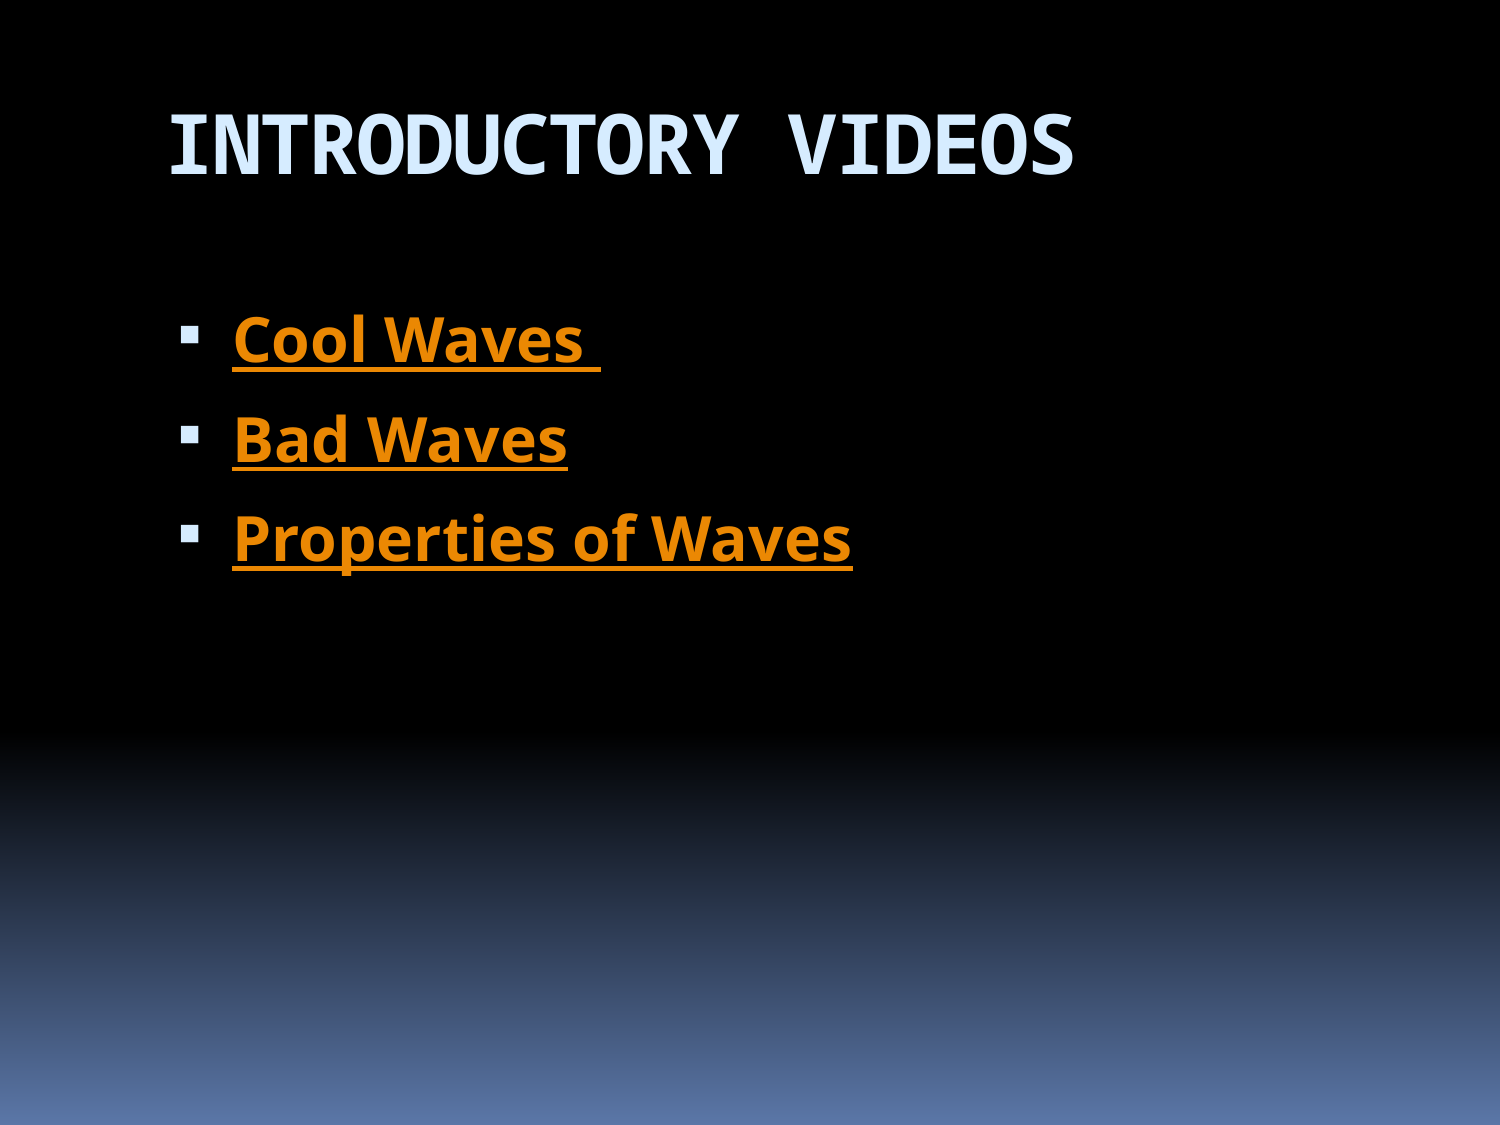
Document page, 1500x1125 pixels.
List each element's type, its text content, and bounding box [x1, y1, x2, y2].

list Cool Waves Bad Waves Properties of Waves [150, 292, 1425, 1043]
title INTRODUCTORY VIDEOS [150, 83, 1425, 234]
